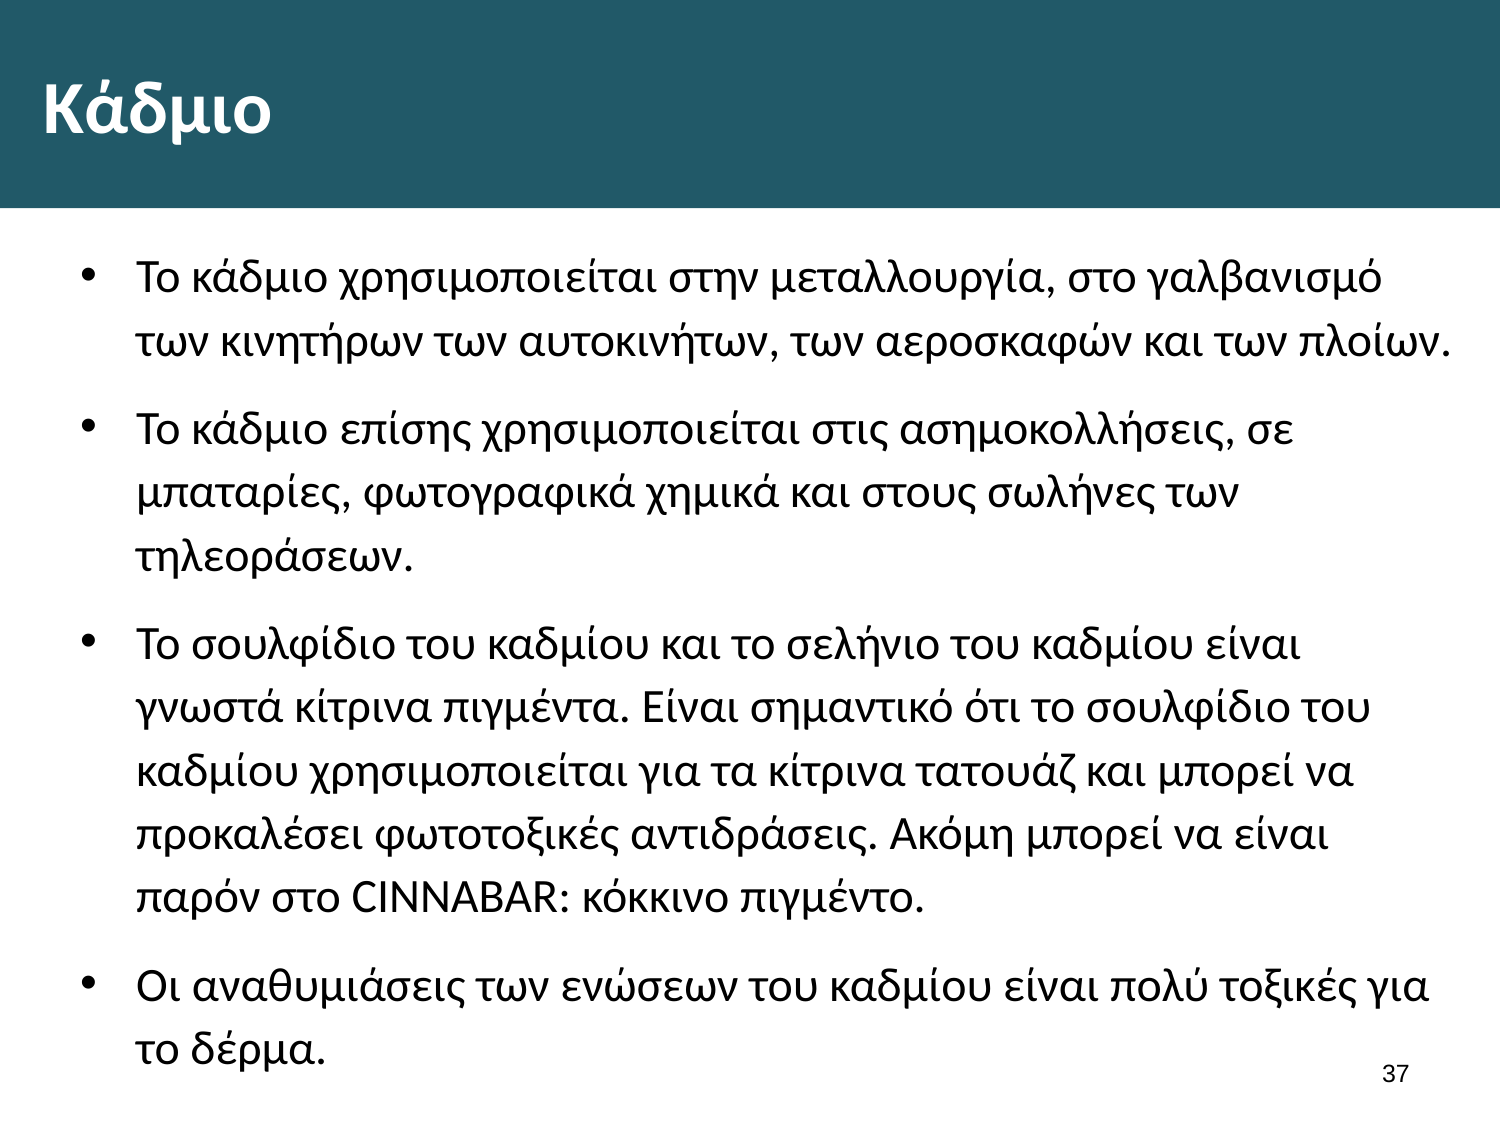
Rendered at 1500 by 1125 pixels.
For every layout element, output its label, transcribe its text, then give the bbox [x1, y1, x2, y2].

title Κάδμιο [0, 0, 1500, 209]
list Το κάδμιο χρησιμοποιείται στην μεταλλουργία, στο γαλβανισμό των κινητήρων των αυτοκινήτων, των αεροσκαφών και των πλοίων. Το κάδμιο επίσης χρησιμοποιείται στις ασημοκολλήσεις, σε μπαταρίες, φωτογραφικά χημικά και στους σωλήνες των τηλεοράσεων. Το σουλφίδιο του καδμίου και το σελήνιο του καδμίου είναι γνωστά κίτρινα πιγμέντα. Είναι σημαντικό ότι το σουλφίδιο του καδμίου χρησιμοποιείται για τα κίτρινα τατουάζ και μπορεί να προκαλέσει φωτοτοξικές αντιδράσεις. Ακόμη μπορεί να είναι παρόν στο CINNABAR: κόκκινο πιγμέντο. Οι αναθυμιάσεις των ενώσεων του καδμίου είναι πολύ τοξικές για το δέρμα. [64, 231, 1471, 1125]
slide_number 36 [1074, 1042, 1425, 1103]
